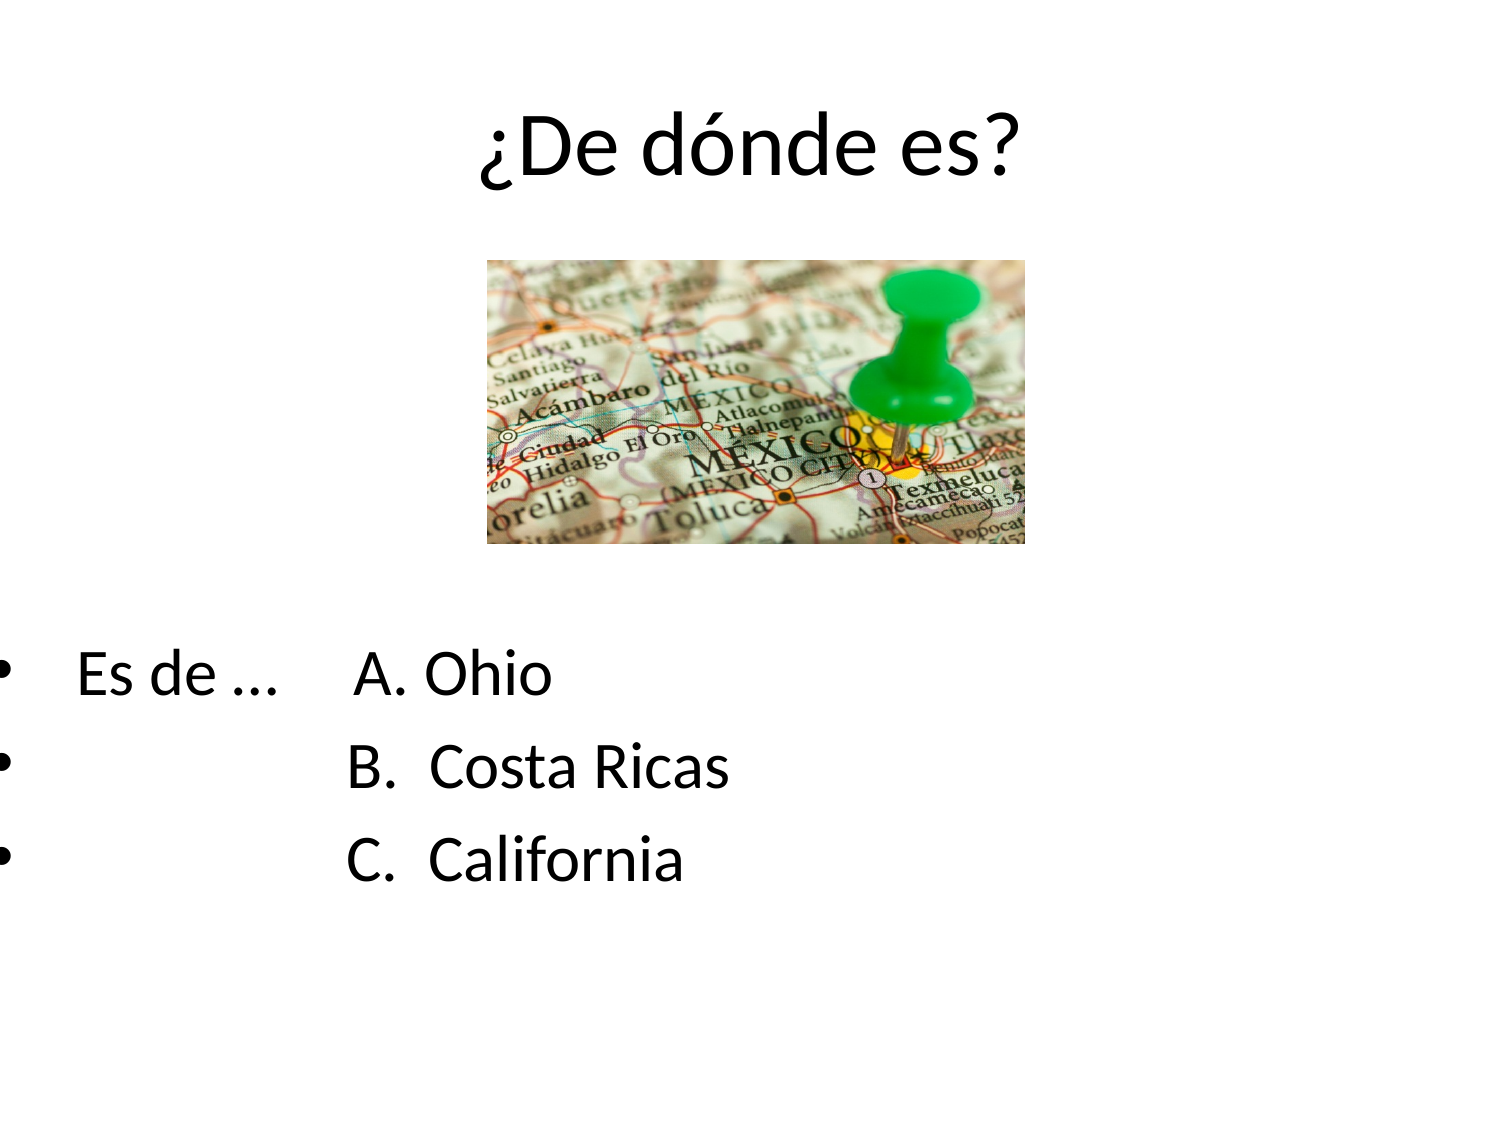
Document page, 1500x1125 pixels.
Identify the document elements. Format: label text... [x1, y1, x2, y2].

picture [487, 260, 1026, 544]
list Es de … A. Ohio B. Costa Ricas C. California [0, 620, 1500, 1001]
title ¿De dónde es? [75, 45, 1425, 233]
